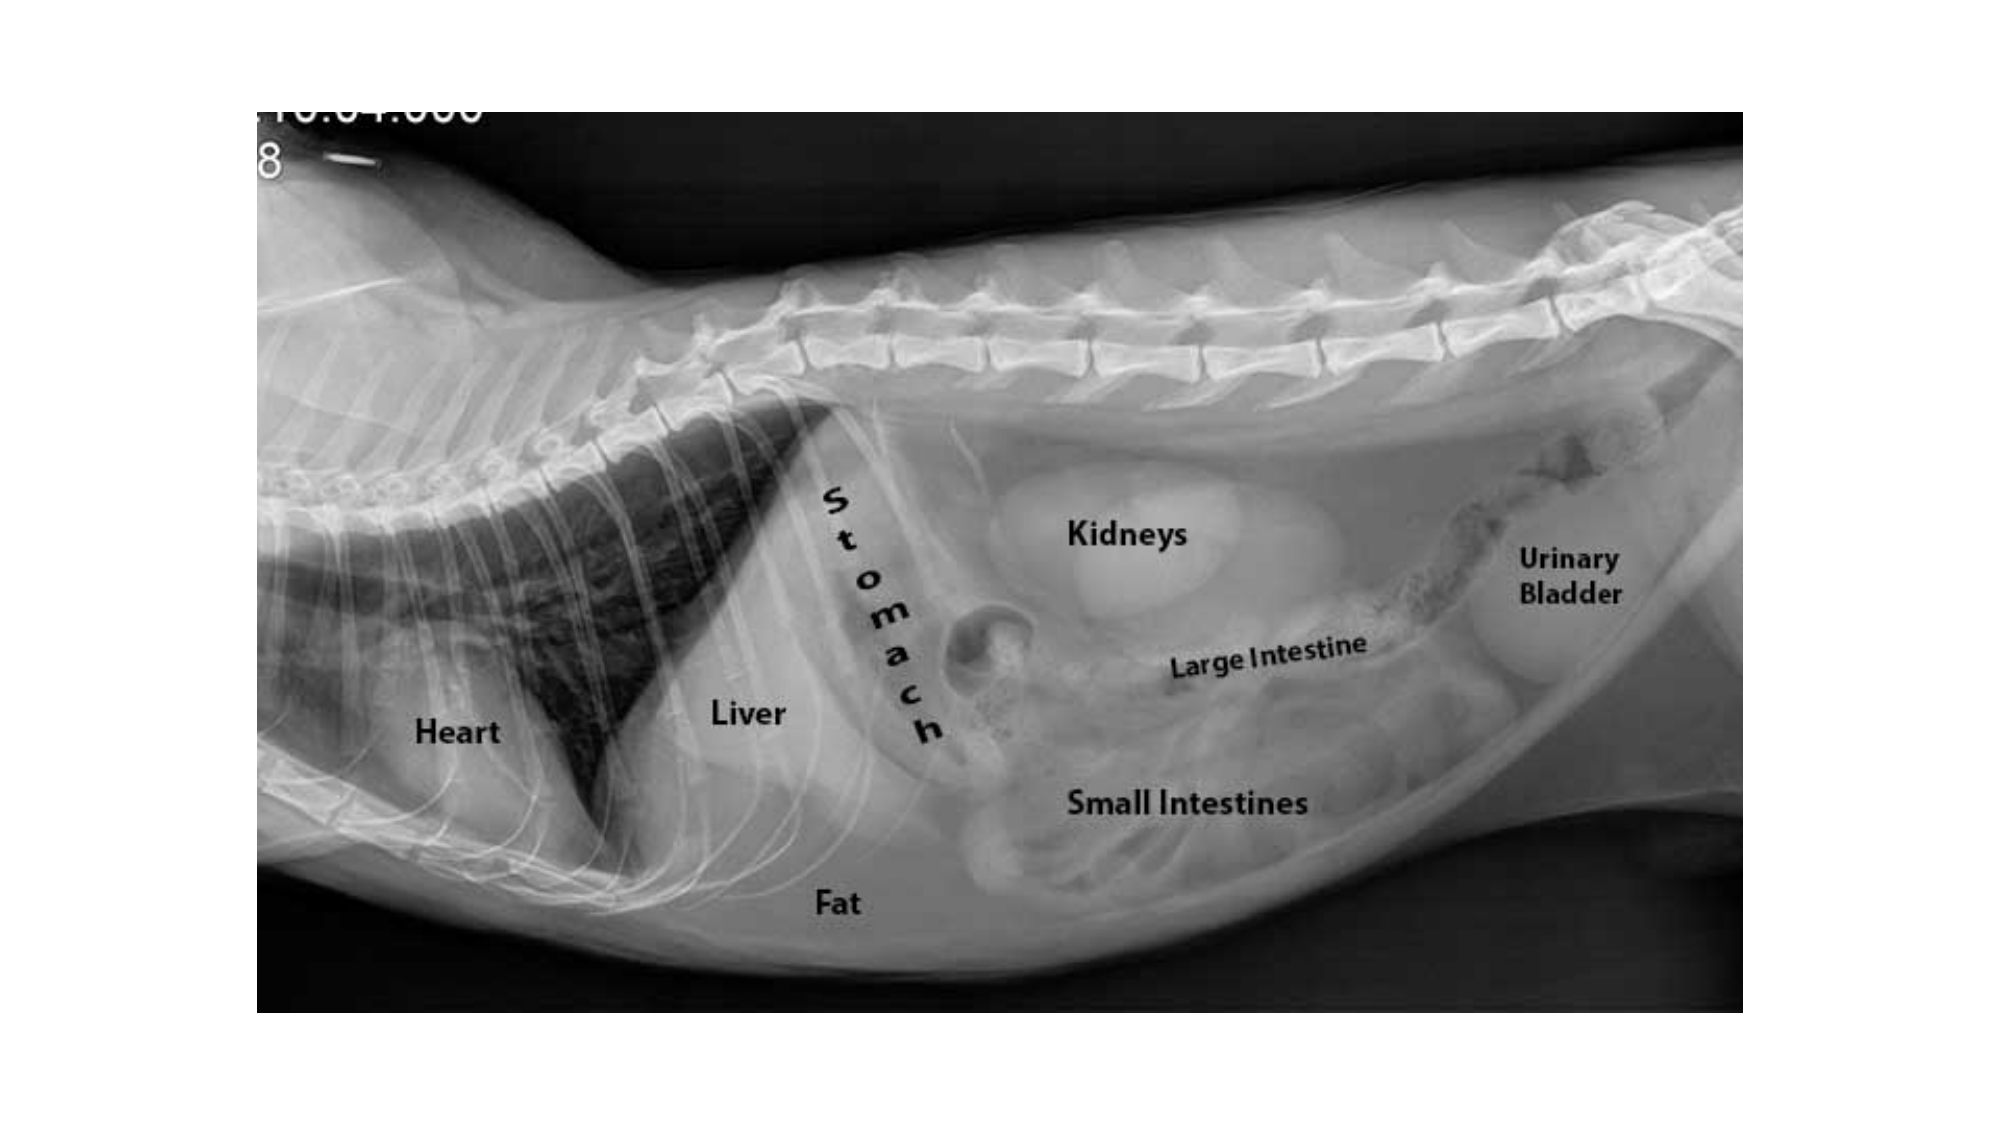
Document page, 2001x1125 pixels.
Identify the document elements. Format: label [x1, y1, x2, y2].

list [257, 112, 1743, 1013]
